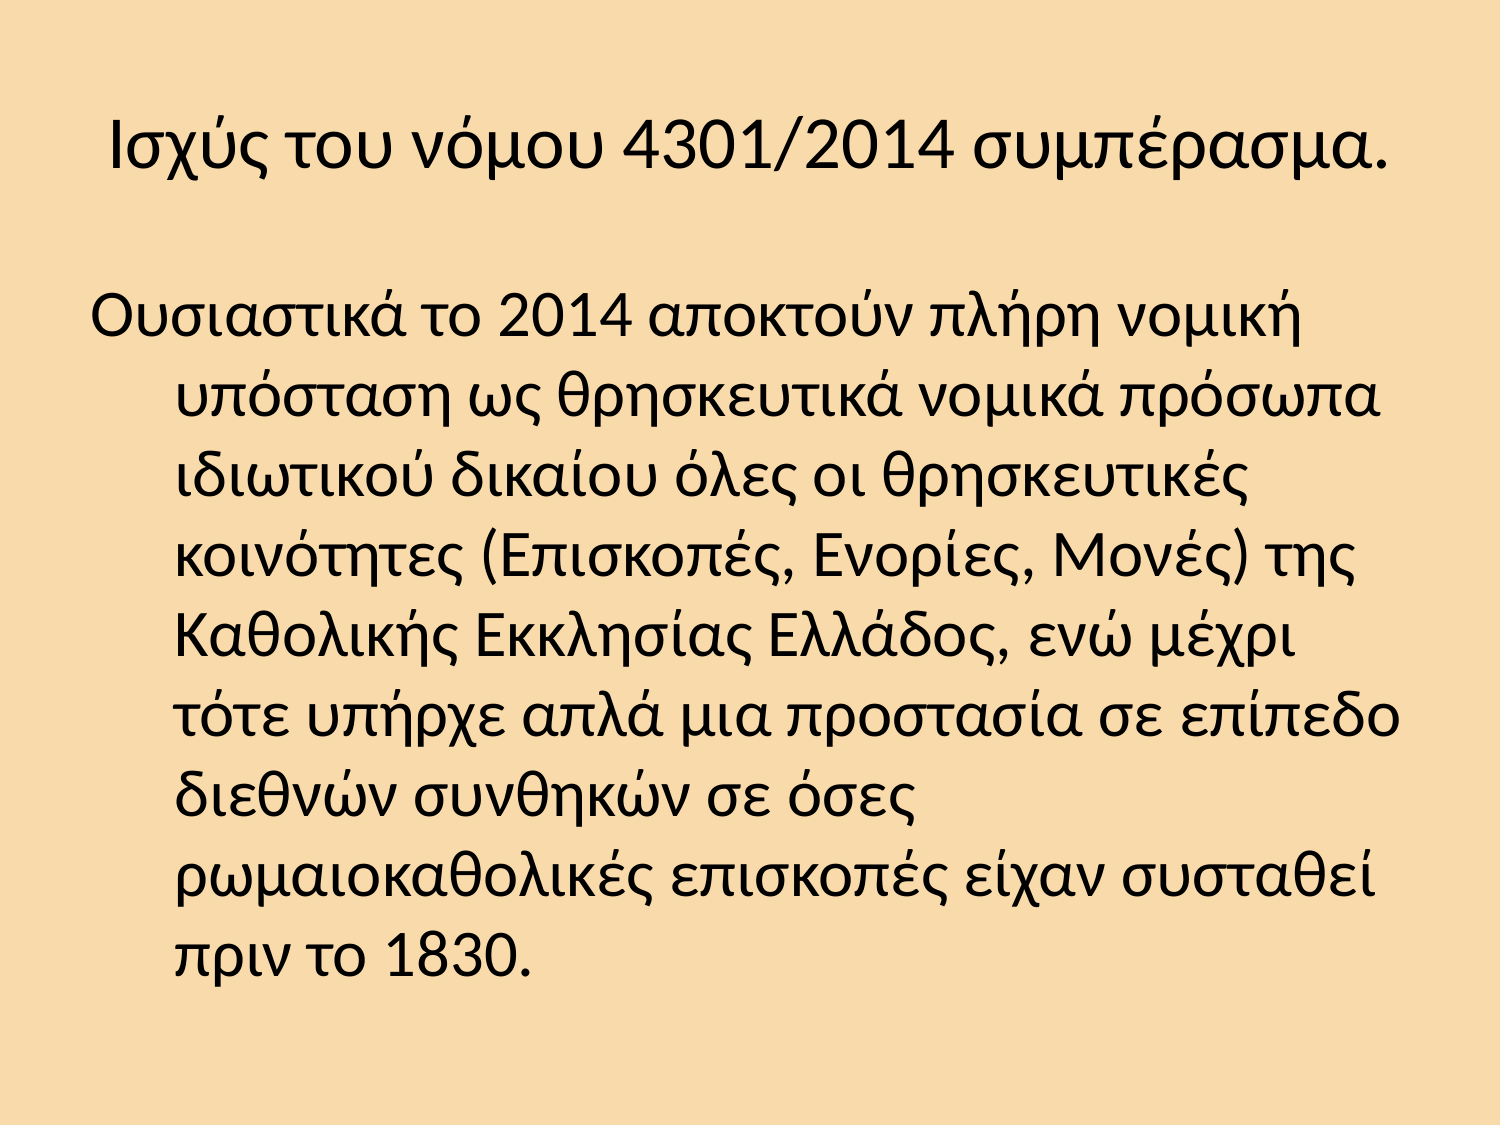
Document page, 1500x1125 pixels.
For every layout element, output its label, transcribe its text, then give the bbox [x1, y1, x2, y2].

title Ισχύς του νόμου 4301/2014 συμπέρασμα. [75, 45, 1425, 233]
list Ουσιαστικά το 2014 αποκτούν πλήρη νομική υπόσταση ως θρησκευτικά νομικά πρόσωπα ιδιωτικού δικαίου όλες οι θρησκευτικές κοινότητες (Επισκοπές, Ενορίες, Μονές) της Καθολικής Εκκλησίας Ελλάδος, ενώ μέχρι τότε υπήρχε απλά μια προστασία σε επίπεδο διεθνών συνθηκών σε όσες ρωμαιοκαθολικές επισκοπές είχαν συσταθεί πριν το 1830. [75, 262, 1425, 1005]
